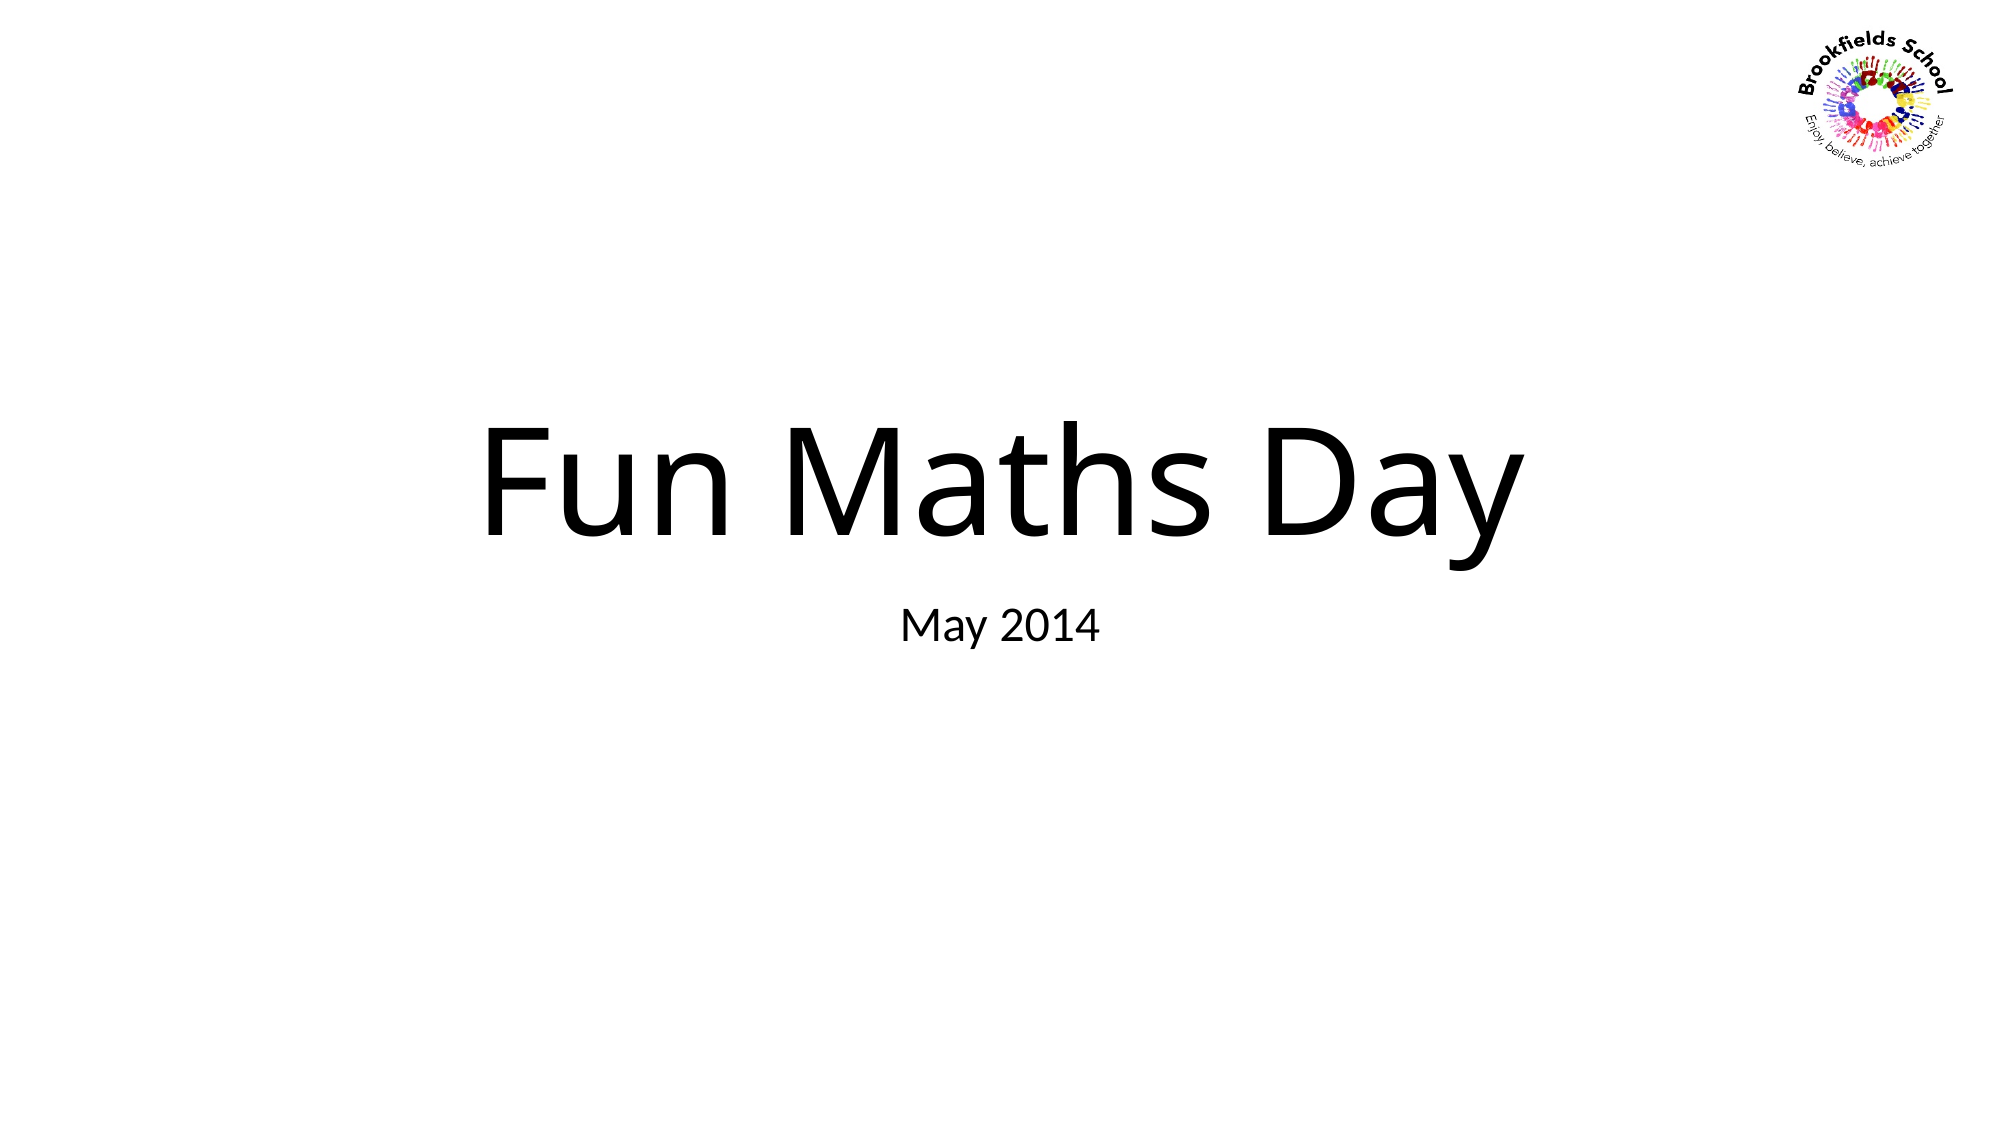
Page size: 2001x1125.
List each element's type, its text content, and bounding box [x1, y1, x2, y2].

picture [1780, 14, 1968, 184]
subtitle May 2014 [249, 590, 1750, 863]
title Fun Maths Day [249, 184, 1750, 576]
